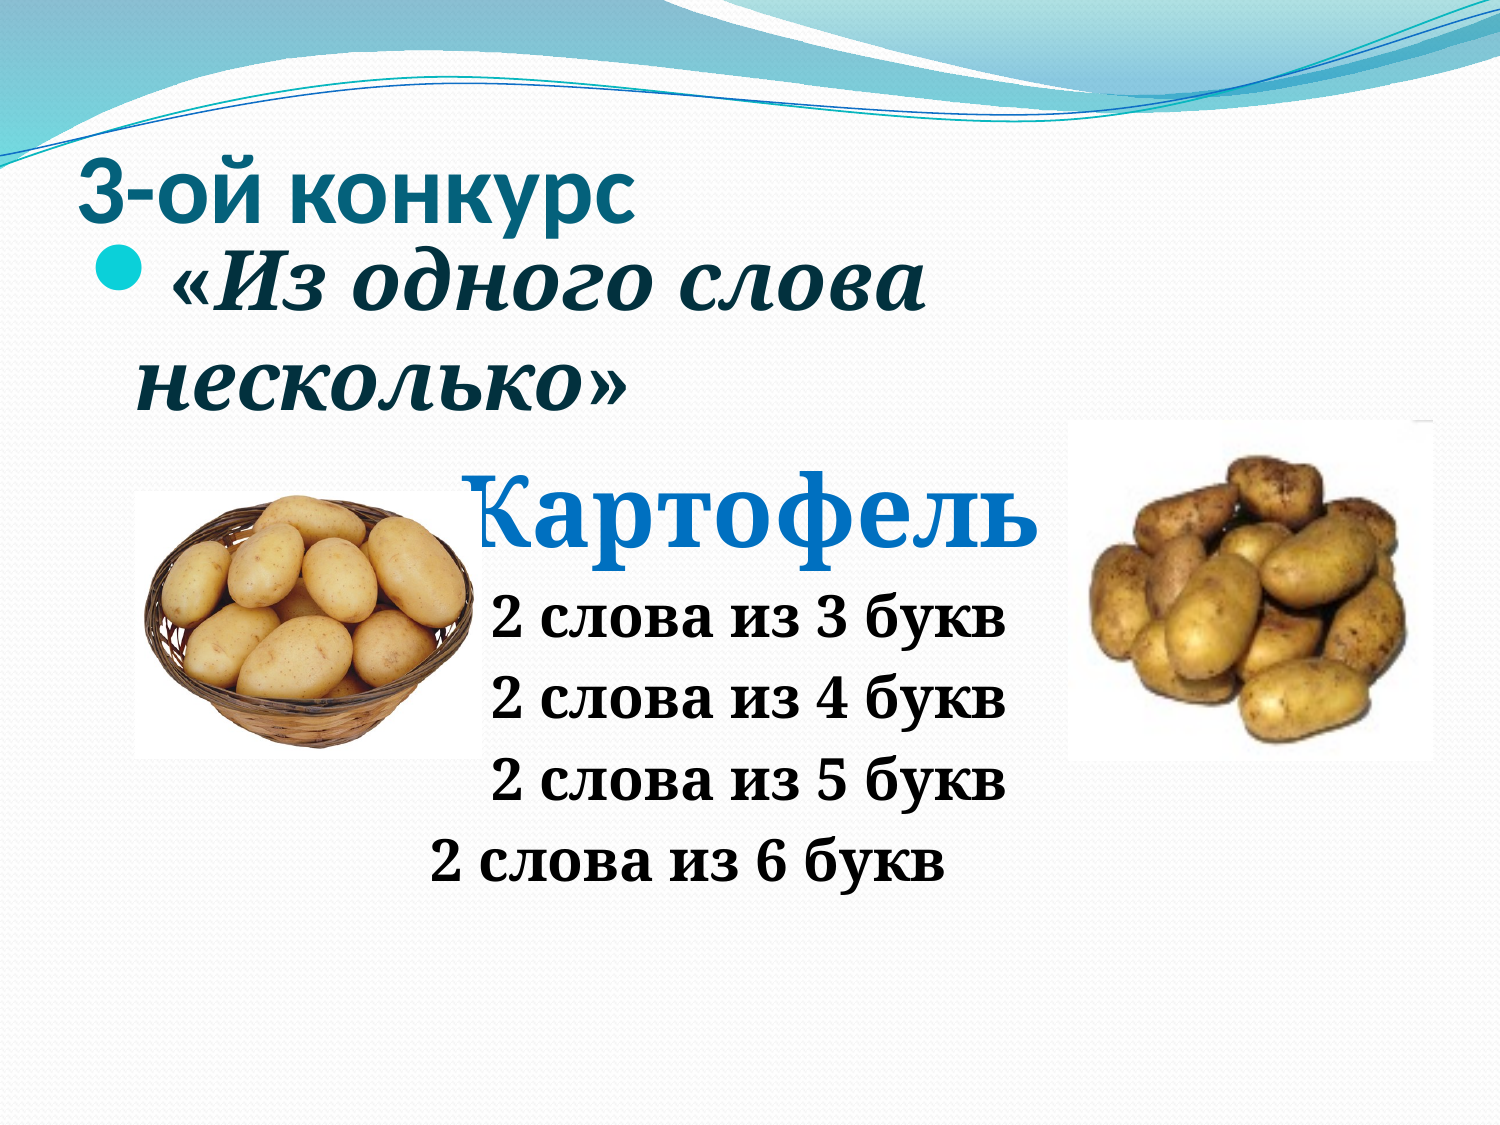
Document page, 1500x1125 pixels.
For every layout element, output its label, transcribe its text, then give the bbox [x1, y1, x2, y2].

list «Из одного слова несколько» Картофель 2 слова из 3 букв 2 слова из 4 букв 2 слова из 5 букв 2 слова из 6 букв [75, 219, 1425, 903]
picture [135, 491, 483, 759]
title 3-ой конкурс [75, 115, 1425, 219]
picture [1068, 420, 1433, 761]
